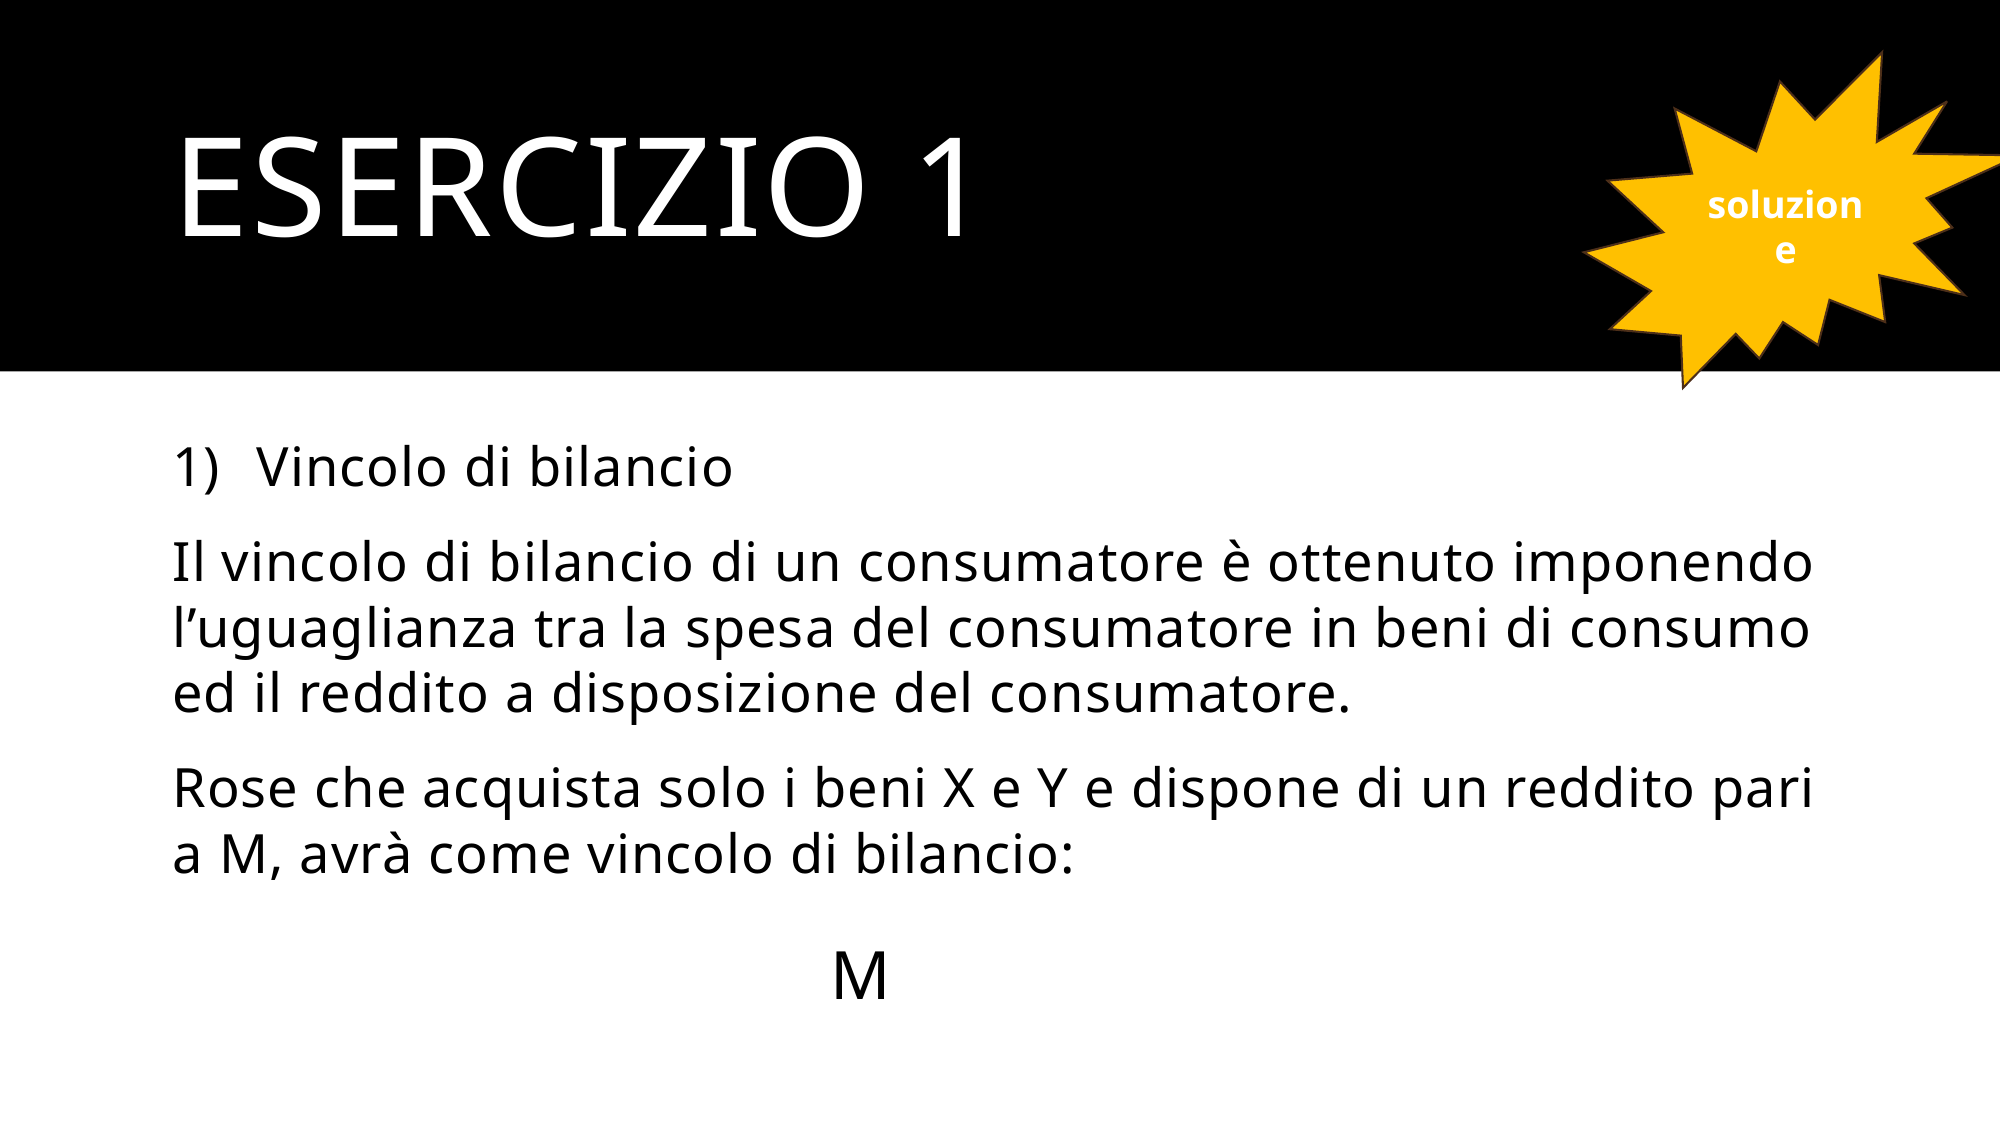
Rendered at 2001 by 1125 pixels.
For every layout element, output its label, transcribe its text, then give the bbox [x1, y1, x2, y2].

list Vincolo di bilancio Il vincolo di bilancio di un consumatore è ottenuto imponendo l’uguaglianza tra la spesa del consumatore in beni di consumo ed il reddito a disposizione del consumatore. Rose che acquista solo i beni X e Y e dispone di un reddito pari a M, avrà come vincolo di bilancio: [157, 424, 1842, 1014]
title ESERCIZIO 1 [157, 52, 1842, 332]
text_box soluzione [1581, 49, 2000, 391]
